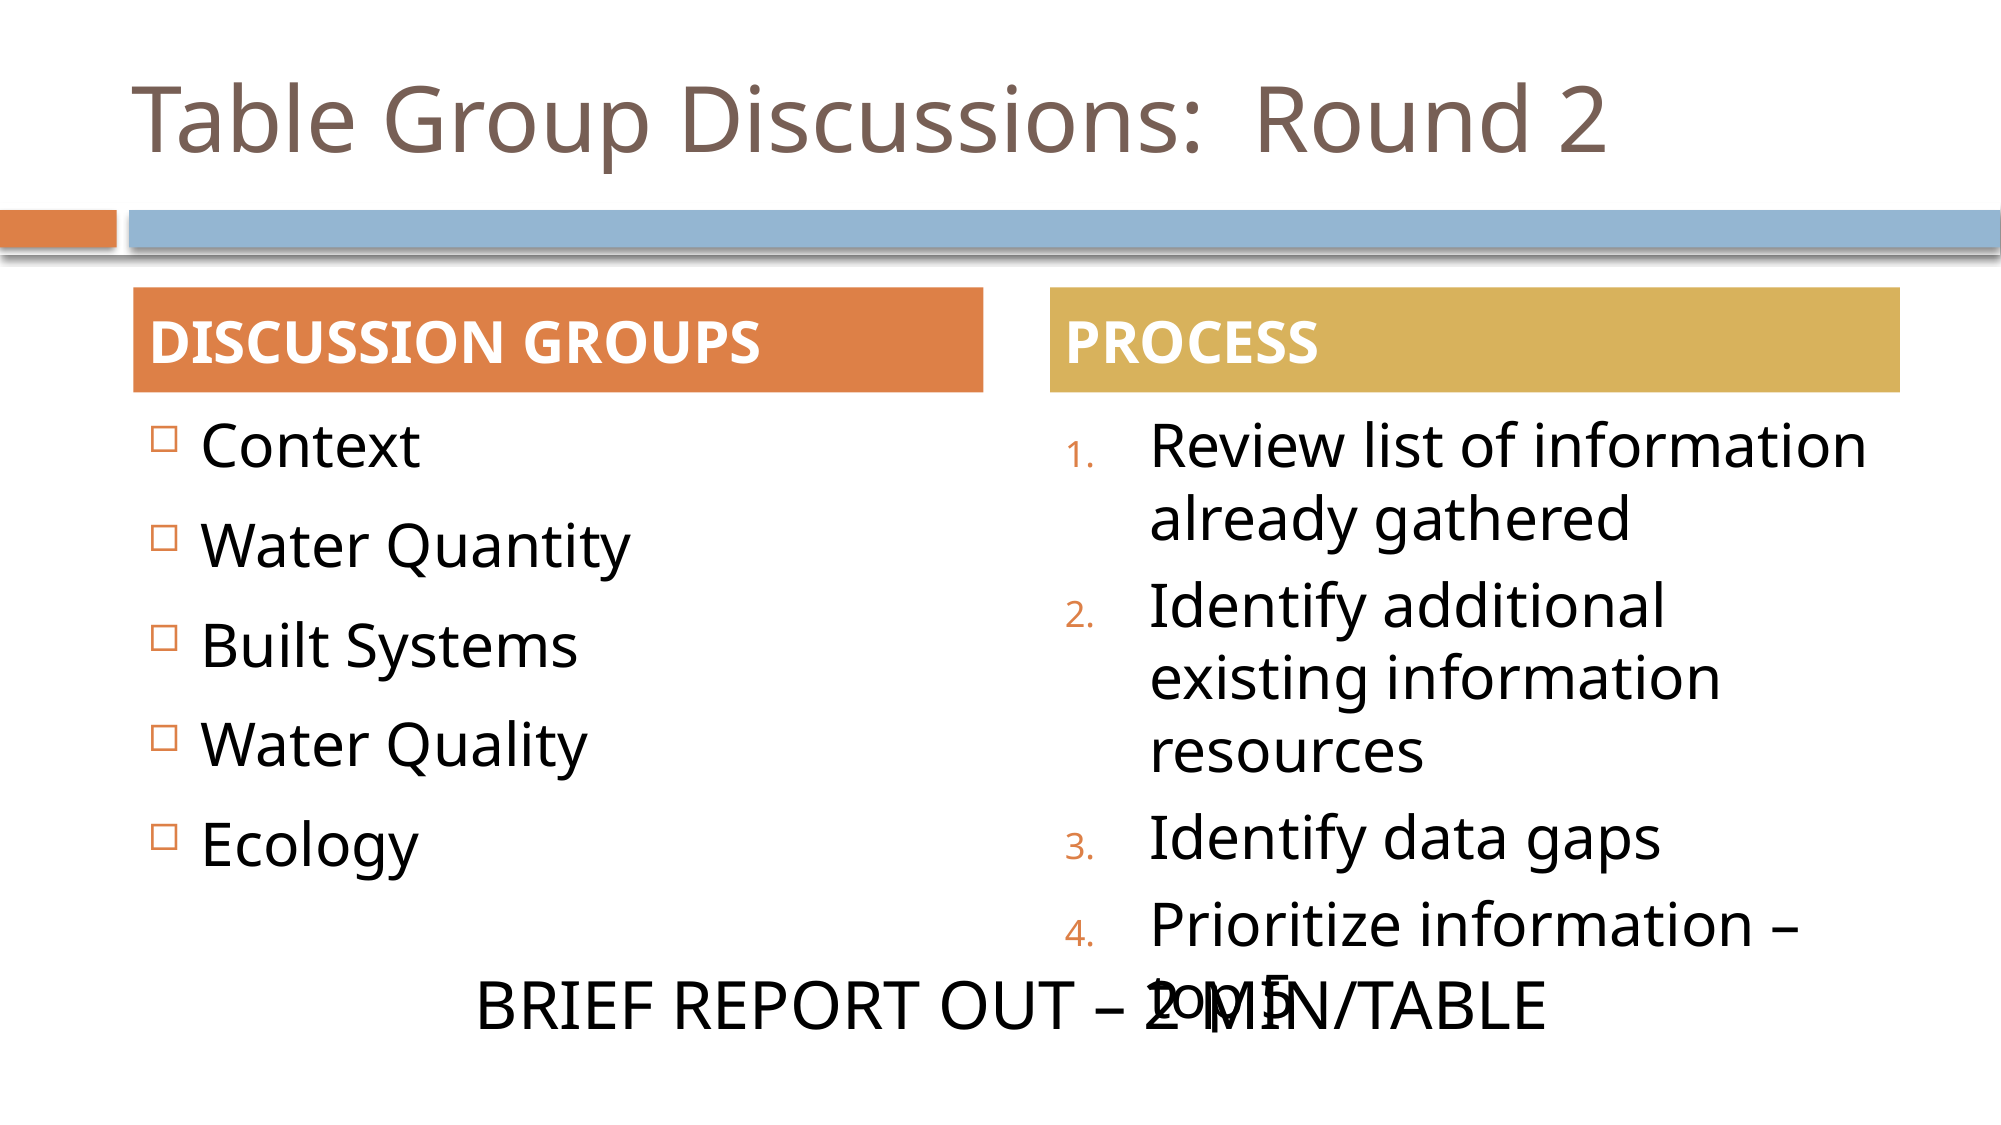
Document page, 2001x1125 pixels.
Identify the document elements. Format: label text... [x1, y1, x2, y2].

title Table Group Discussions: Round 2 [116, 44, 1900, 188]
list PROCESS [1050, 287, 1900, 393]
list Review list of information already gathered Identify additional existing information resources Identify data gaps Prioritize information – top 5 [1050, 399, 1900, 909]
list Context Water Quantity Built Systems Water Quality Ecology [133, 399, 984, 909]
text_box BRIEF REPORT OUT – 2 MIN/TABLE [421, 955, 1603, 1051]
list DISCUSSION GROUPS [133, 287, 984, 393]
